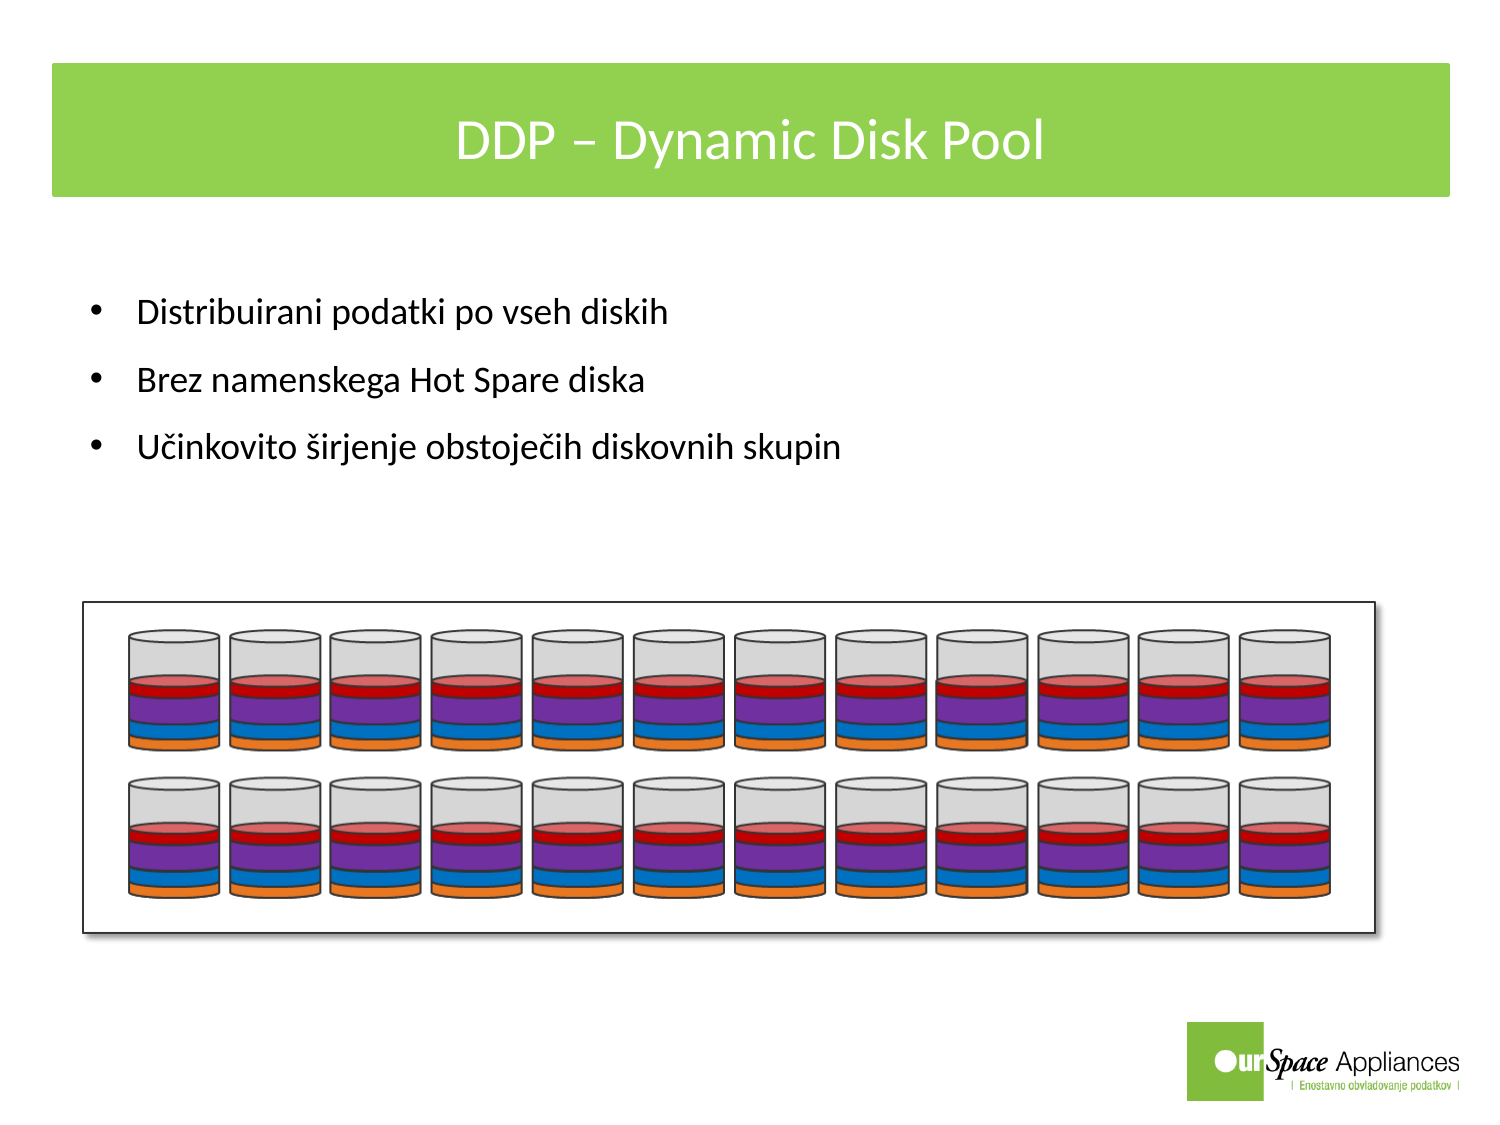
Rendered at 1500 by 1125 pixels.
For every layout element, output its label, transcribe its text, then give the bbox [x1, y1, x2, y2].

title DDP – Dynamic Disk Pool [53, 64, 1449, 196]
picture [78, 597, 1389, 948]
picture [1186, 1022, 1460, 1102]
text_box Distribuirani podatki po vseh diskih Brez namenskega Hot Spare diska Učinkovito širjenje obstoječih diskovnih skupin [75, 254, 1471, 634]
